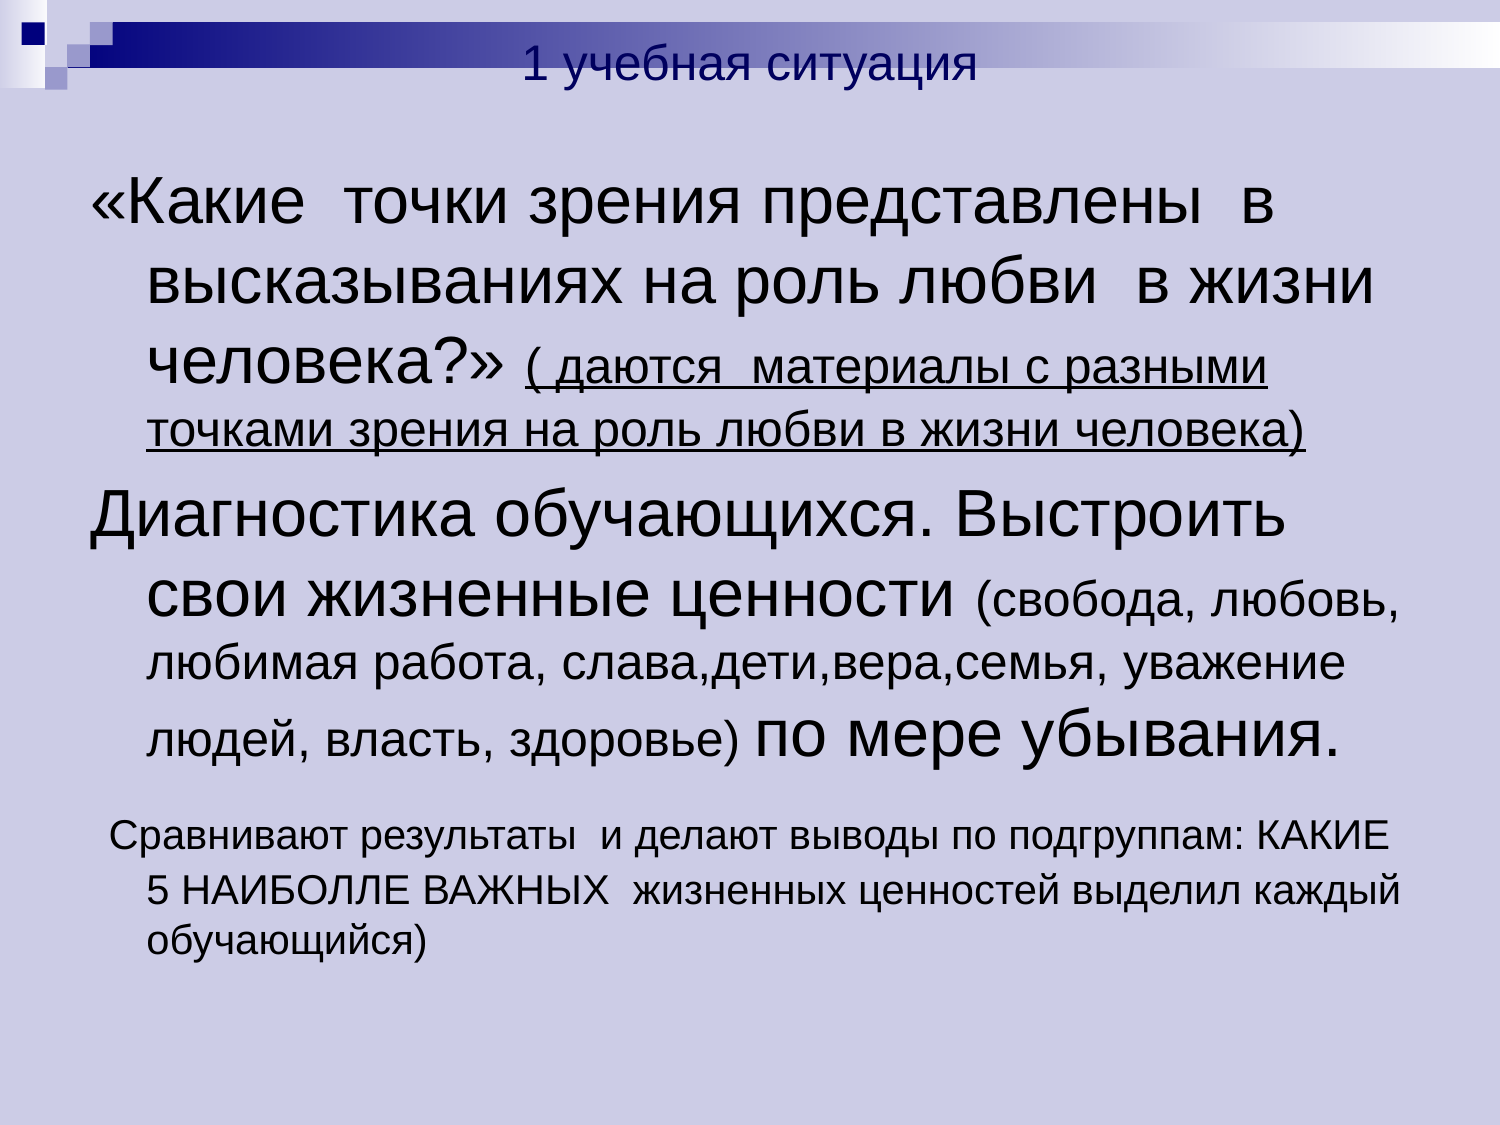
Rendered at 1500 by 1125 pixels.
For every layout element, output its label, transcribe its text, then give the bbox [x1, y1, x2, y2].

title 1 учебная ситуация [74, 18, 1426, 103]
list «Какие точки зрения представлены в высказываниях на роль любви в жизни человека?» ( даются материалы с разными точками зрения на роль любви в жизни человека) Диагностика обучающихся. Выстроить свои жизненные ценности (свобода, любовь, любимая работа, слава,дети,вера,семья, уважение людей, власть, здоровье) по мере убывания. Сравнивают результаты и делают выводы по подгруппам: КАКИЕ 5 НАИБОЛЛЕ ВАЖНЫХ жизненных ценностей выделил каждый обучающийся) [74, 148, 1426, 963]
